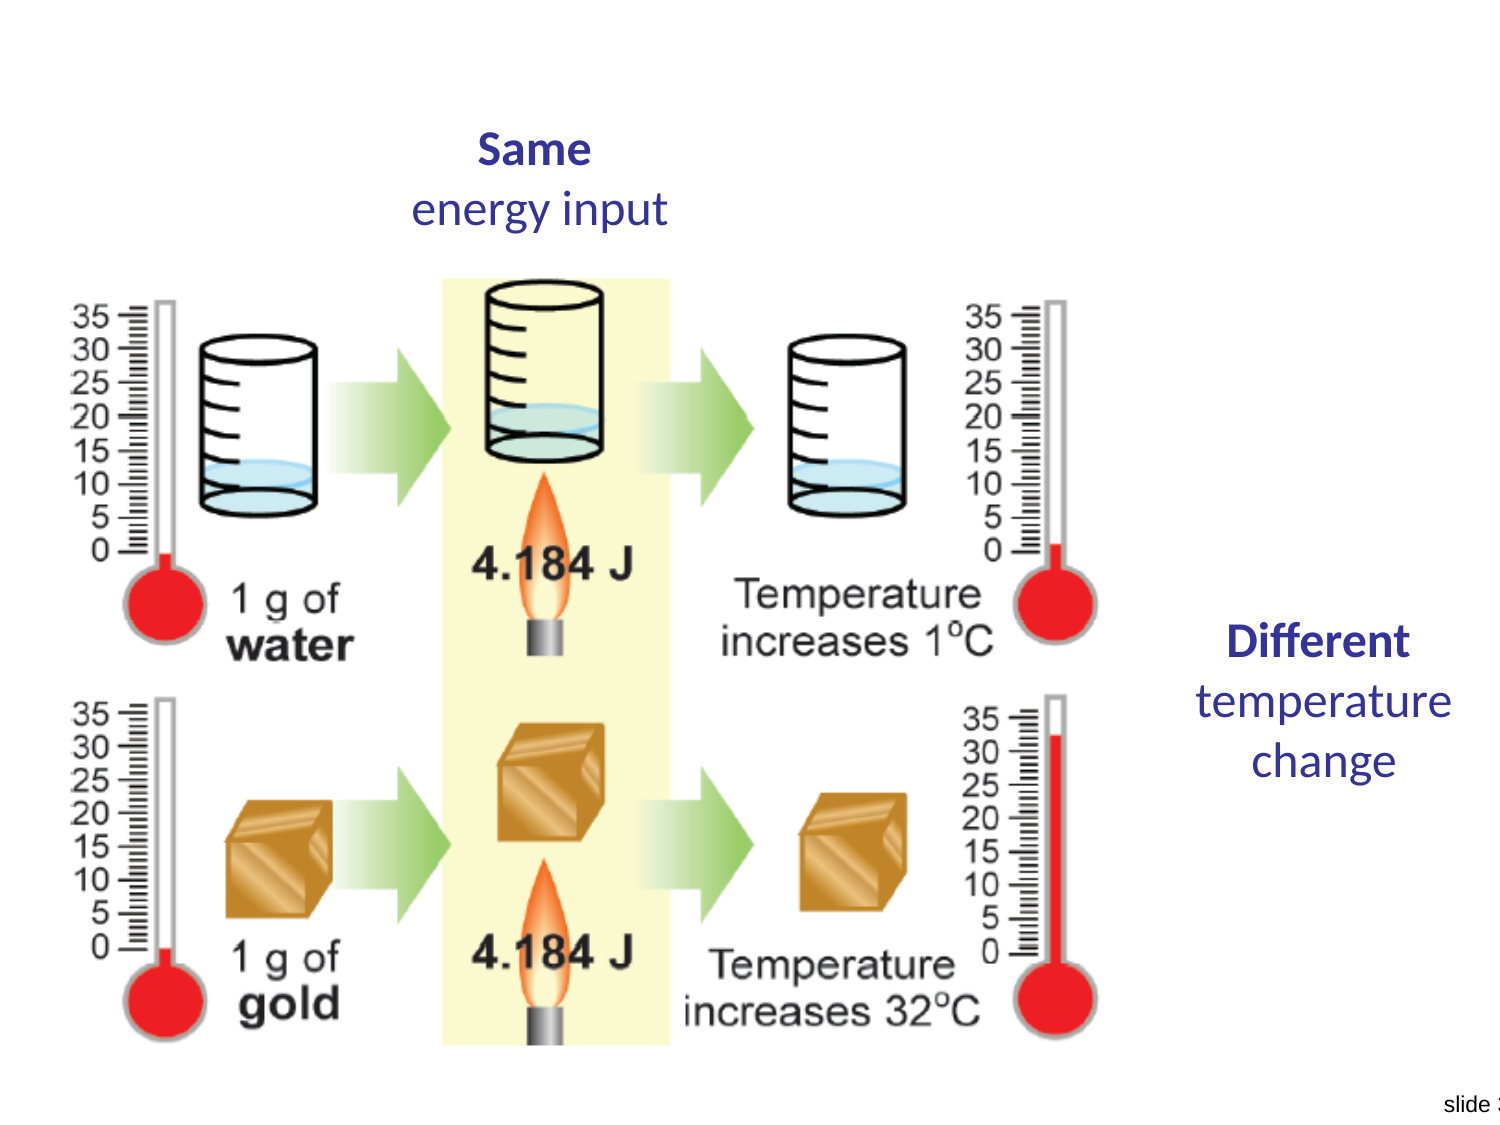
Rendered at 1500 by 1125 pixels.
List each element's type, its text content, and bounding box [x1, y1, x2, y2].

text_box Different temperature change [1180, 599, 1468, 795]
text_box Same energy input [396, 108, 684, 243]
picture [44, 263, 1111, 1061]
